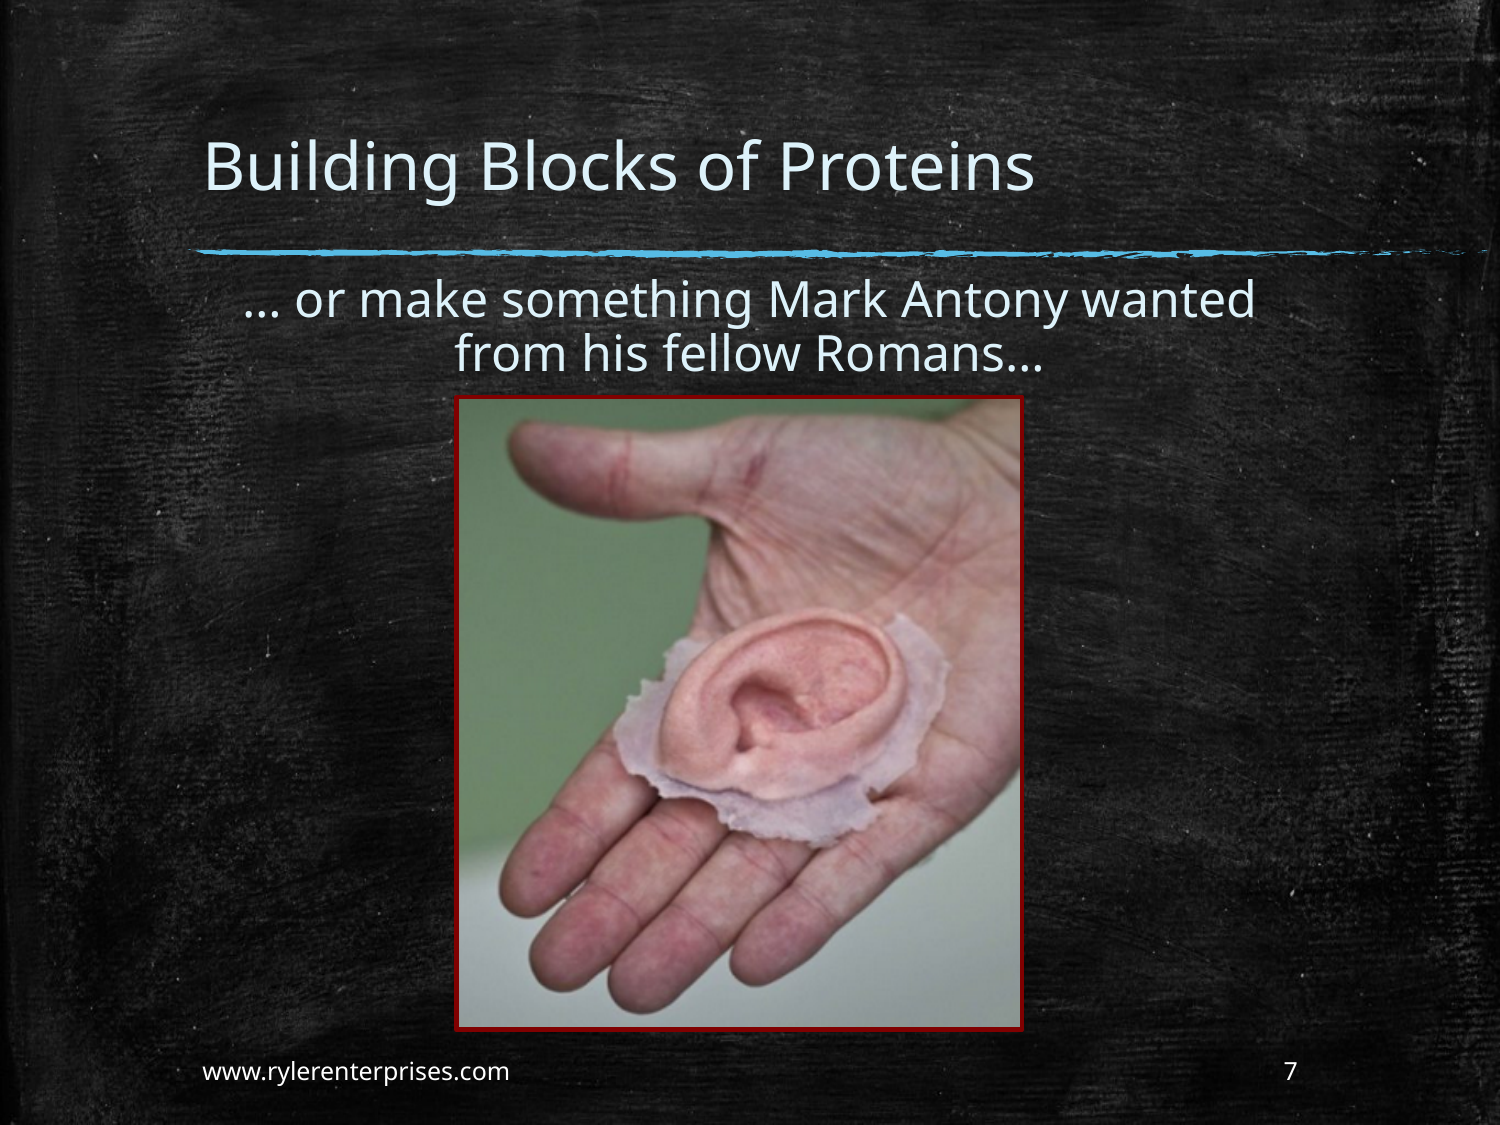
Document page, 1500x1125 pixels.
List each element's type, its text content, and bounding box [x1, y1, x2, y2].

list … or make something Mark Antony wanted from his fellow Romans… [187, 266, 1313, 554]
footer www.rylerenterprises.com [187, 1050, 966, 1096]
slide_number 7 [1172, 1050, 1313, 1096]
title Building Blocks of Proteins [187, 45, 1313, 213]
picture [458, 399, 1020, 1028]
